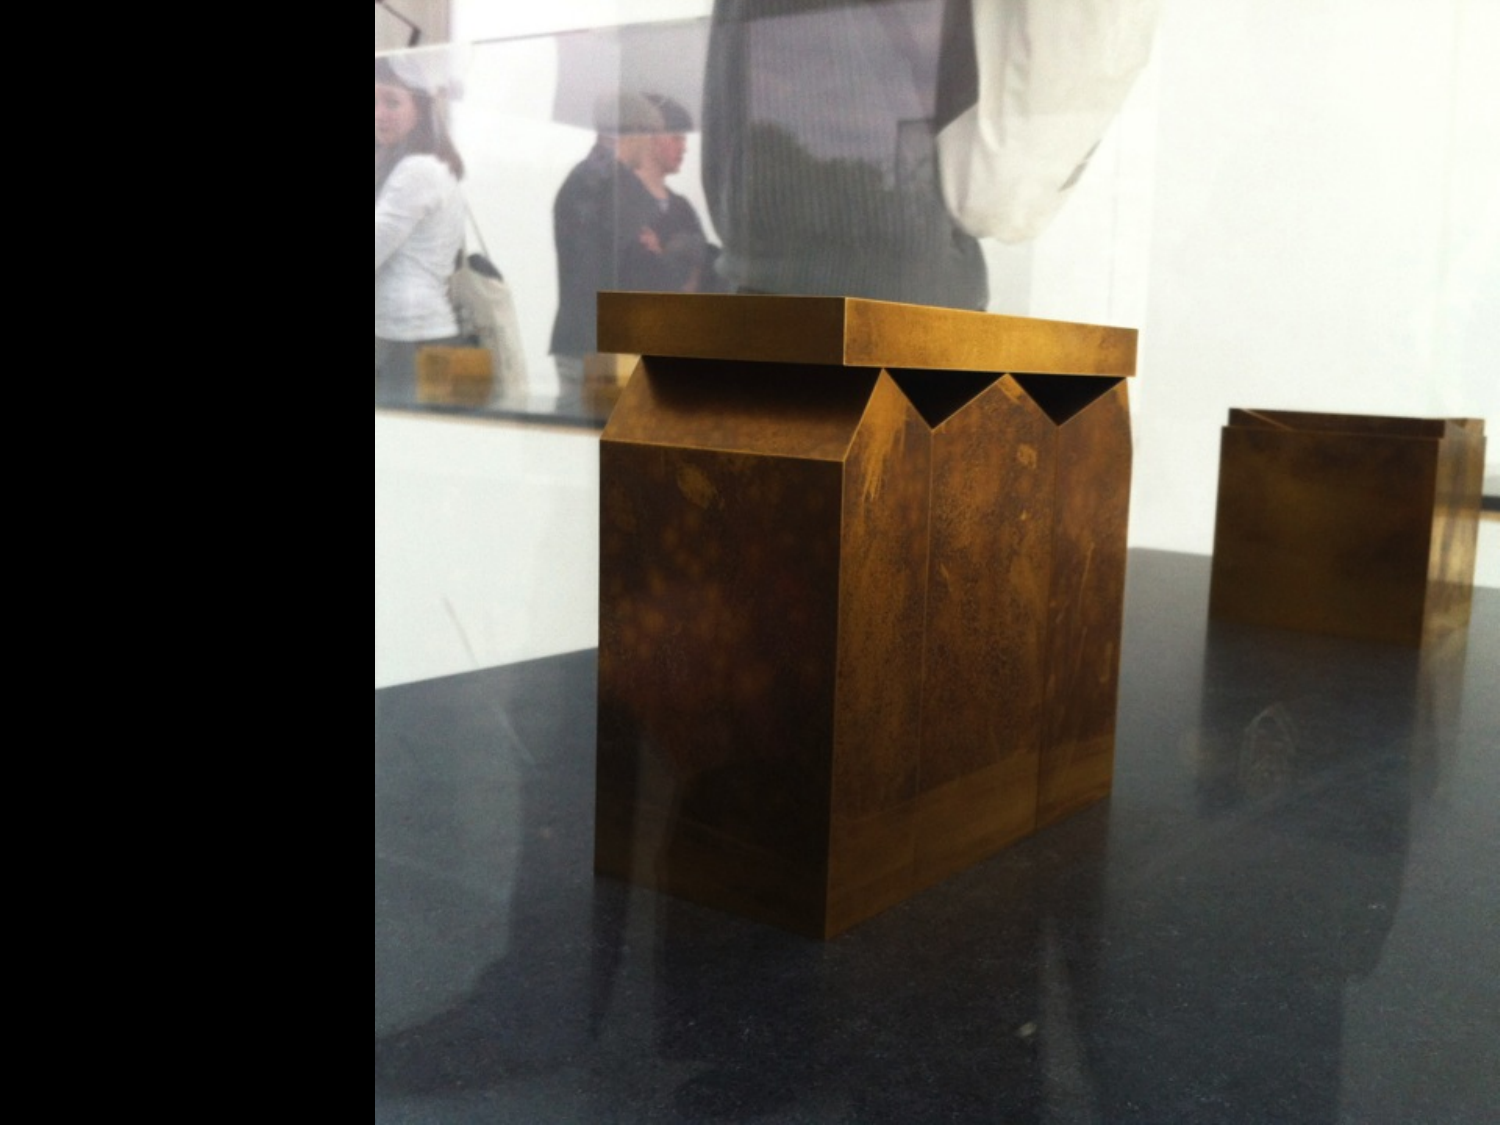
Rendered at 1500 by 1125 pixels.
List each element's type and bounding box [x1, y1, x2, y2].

picture [374, 0, 1500, 1125]
